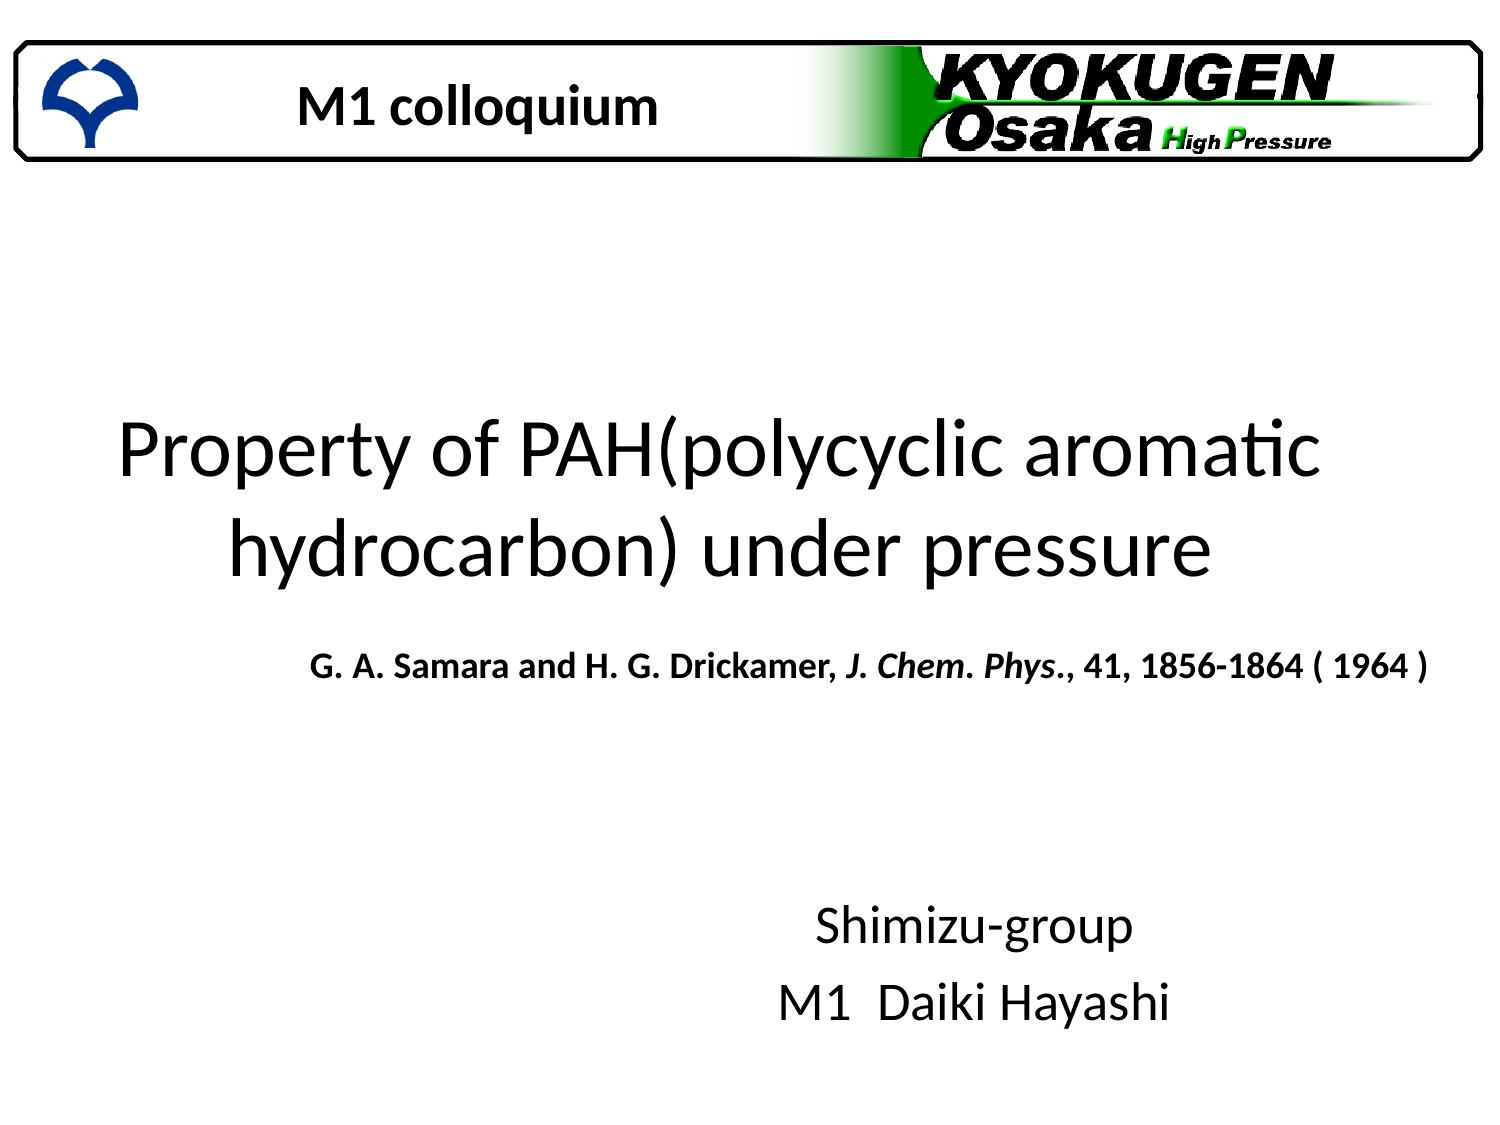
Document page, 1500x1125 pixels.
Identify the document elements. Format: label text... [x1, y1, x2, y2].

text_box G. A. Samara and H. G. Drickamer, J. Chem. Phys., 41, 1856-1864 ( 1964 ) [295, 633, 1500, 694]
text_box Property of PAH(polycyclic aromatic hydrocarbon) under pressure [76, 385, 1365, 600]
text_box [15, 42, 1481, 160]
subtitle Shimizu-group M1 Daiki Hayashi [450, 881, 1500, 1039]
